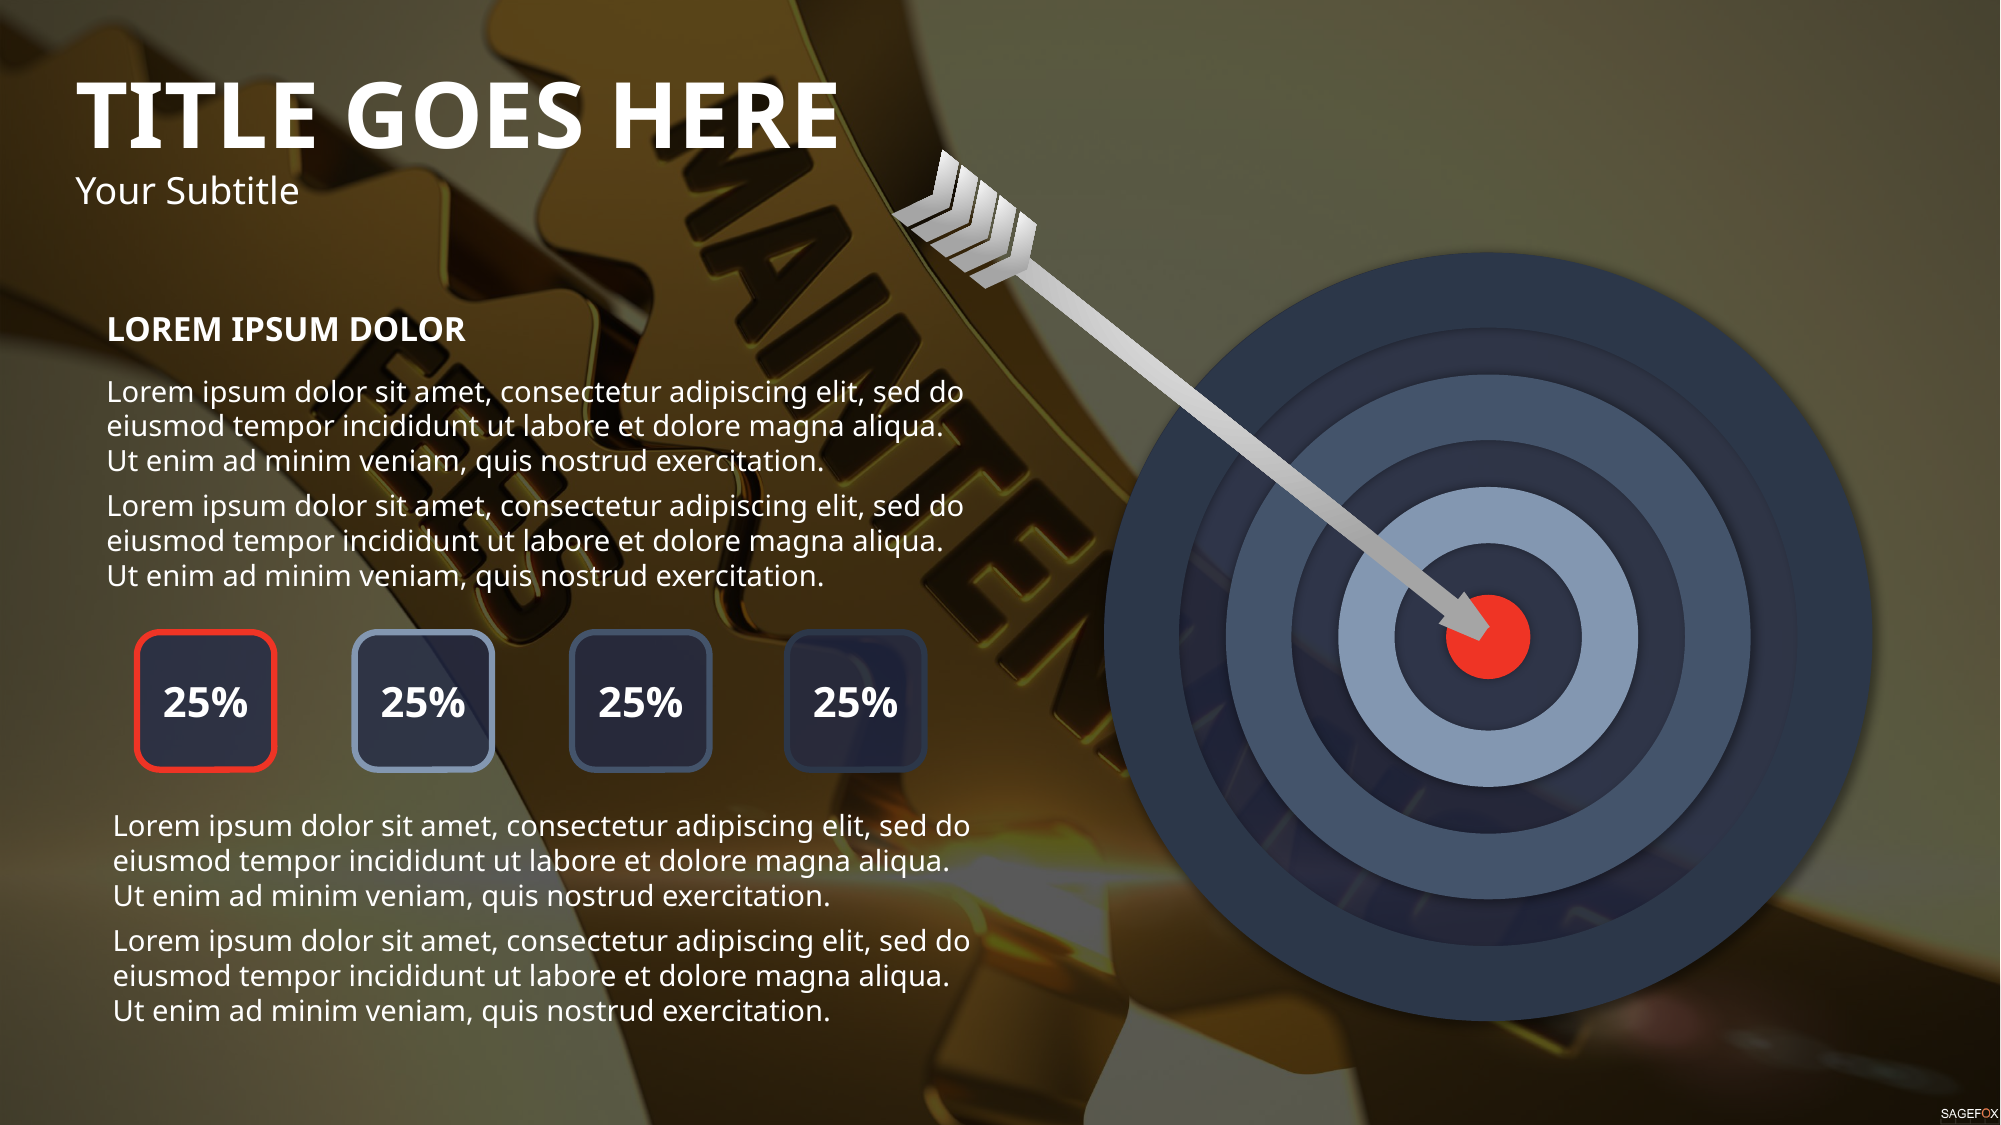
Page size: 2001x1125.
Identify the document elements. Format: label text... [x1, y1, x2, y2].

text_box [1224, 380, 1752, 901]
text_box 25% [135, 631, 276, 771]
text_box [1188, 342, 1795, 944]
text_box [1337, 485, 1640, 788]
text_box [1445, 593, 1532, 681]
text_box [1103, 256, 1874, 1023]
text_box 25% [785, 631, 926, 771]
text_box 25% [353, 631, 494, 771]
text_box TITLE GOES HERE Your Subtitle [60, 49, 1036, 220]
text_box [912, 153, 1550, 469]
picture [0, 0, 2001, 1125]
text_box Lorem ipsum dolor sit amet, consectetur adipiscing elit, sed do eiusmod tempor incididunt ut labore et dolore magna aliqua. Ut enim ad minim veniam, quis nostrud exercitation. Lorem ipsum dolor sit amet, consectetur adipiscing elit, sed do eiusmod tempor incididunt ut labore et dolore magna aliqua. Ut enim ad minim veniam, quis nostrud exercitation. [97, 800, 991, 1035]
text_box 25% [571, 631, 711, 771]
text_box LOREM IPSUM DOLOR Lorem ipsum dolor sit amet, consectetur adipiscing elit, sed do eiusmod tempor incididunt ut labore et dolore magna aliqua. Ut enim ad minim veniam, quis nostrud exercitation. Lorem ipsum dolor sit amet, consectetur adipiscing elit, sed do eiusmod tempor incididunt ut labore et dolore magna aliqua. Ut enim ad minim veniam, quis nostrud exercitation. [91, 300, 985, 600]
